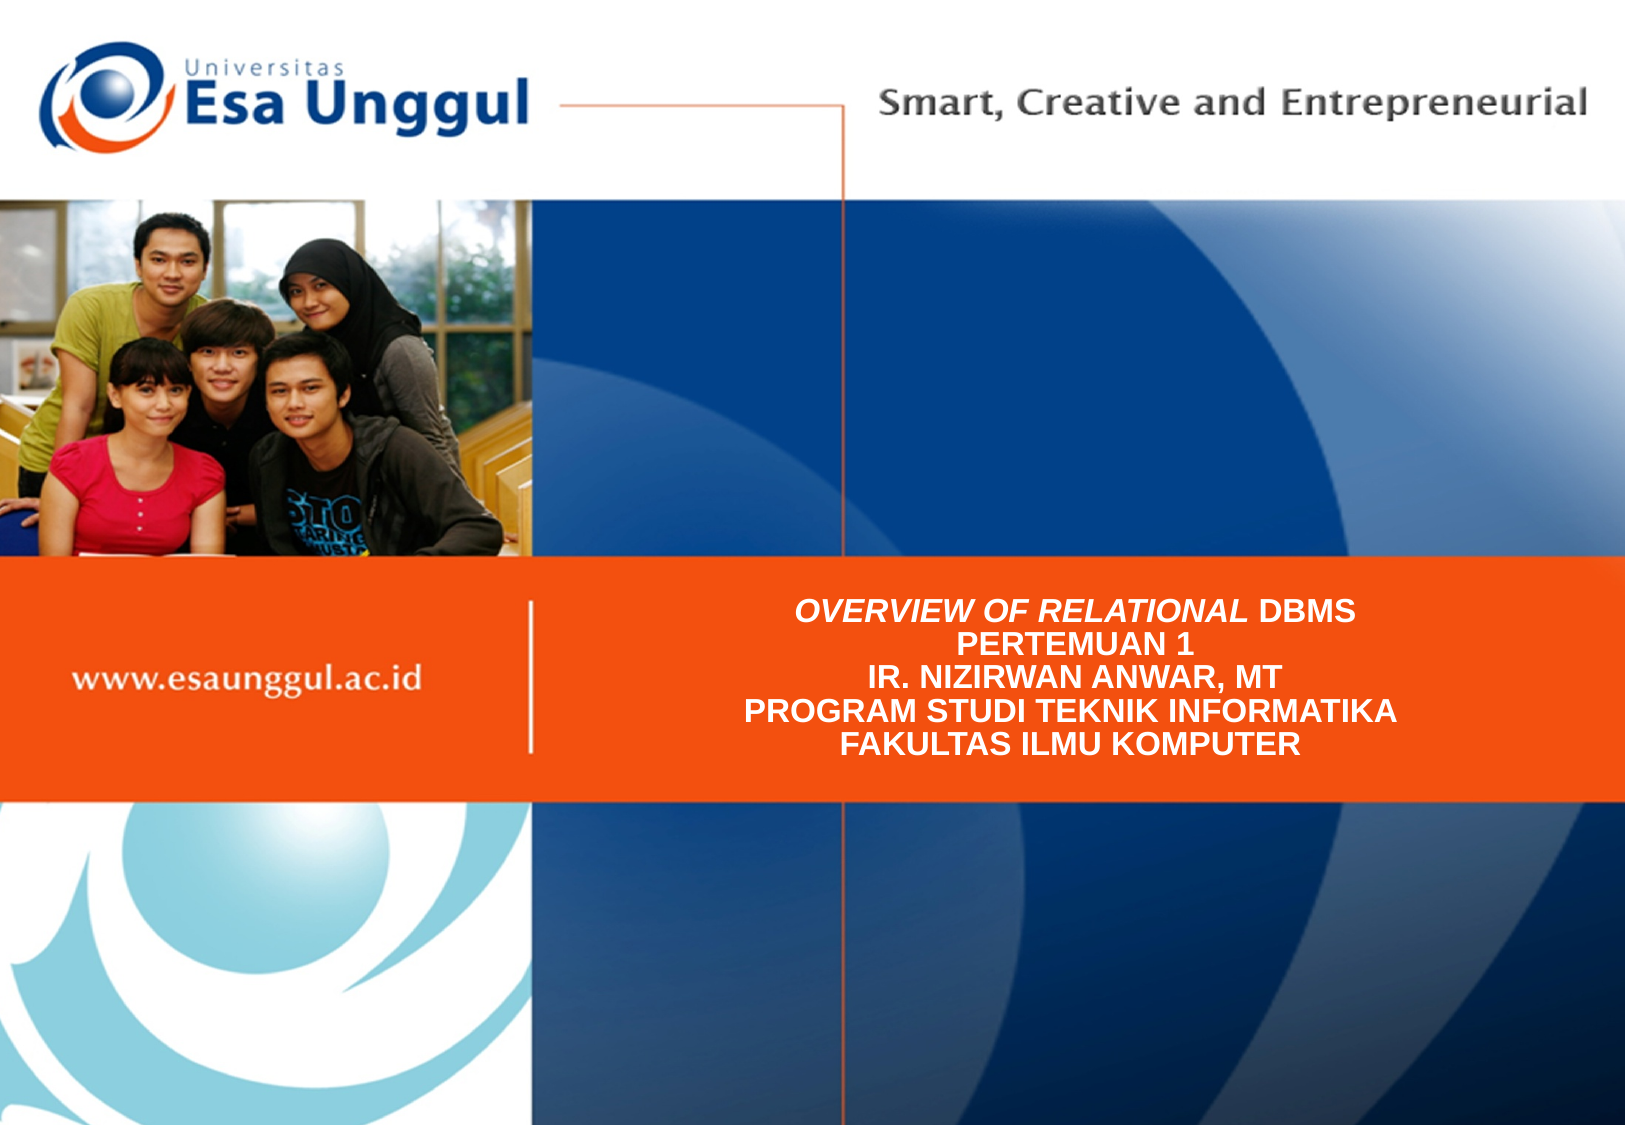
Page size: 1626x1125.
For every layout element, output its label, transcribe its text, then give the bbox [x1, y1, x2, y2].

picture [0, 2, 1625, 1125]
subtitle OVERVIEW OF RELATIONAL DBMS PERTEMUAN 1 IR. NIZIRWAN ANWAR, MT PROGRAM STUDI TEKNIK INFORMATIKA FAKULTAS ILMU KOMPUTER [523, 557, 1625, 800]
